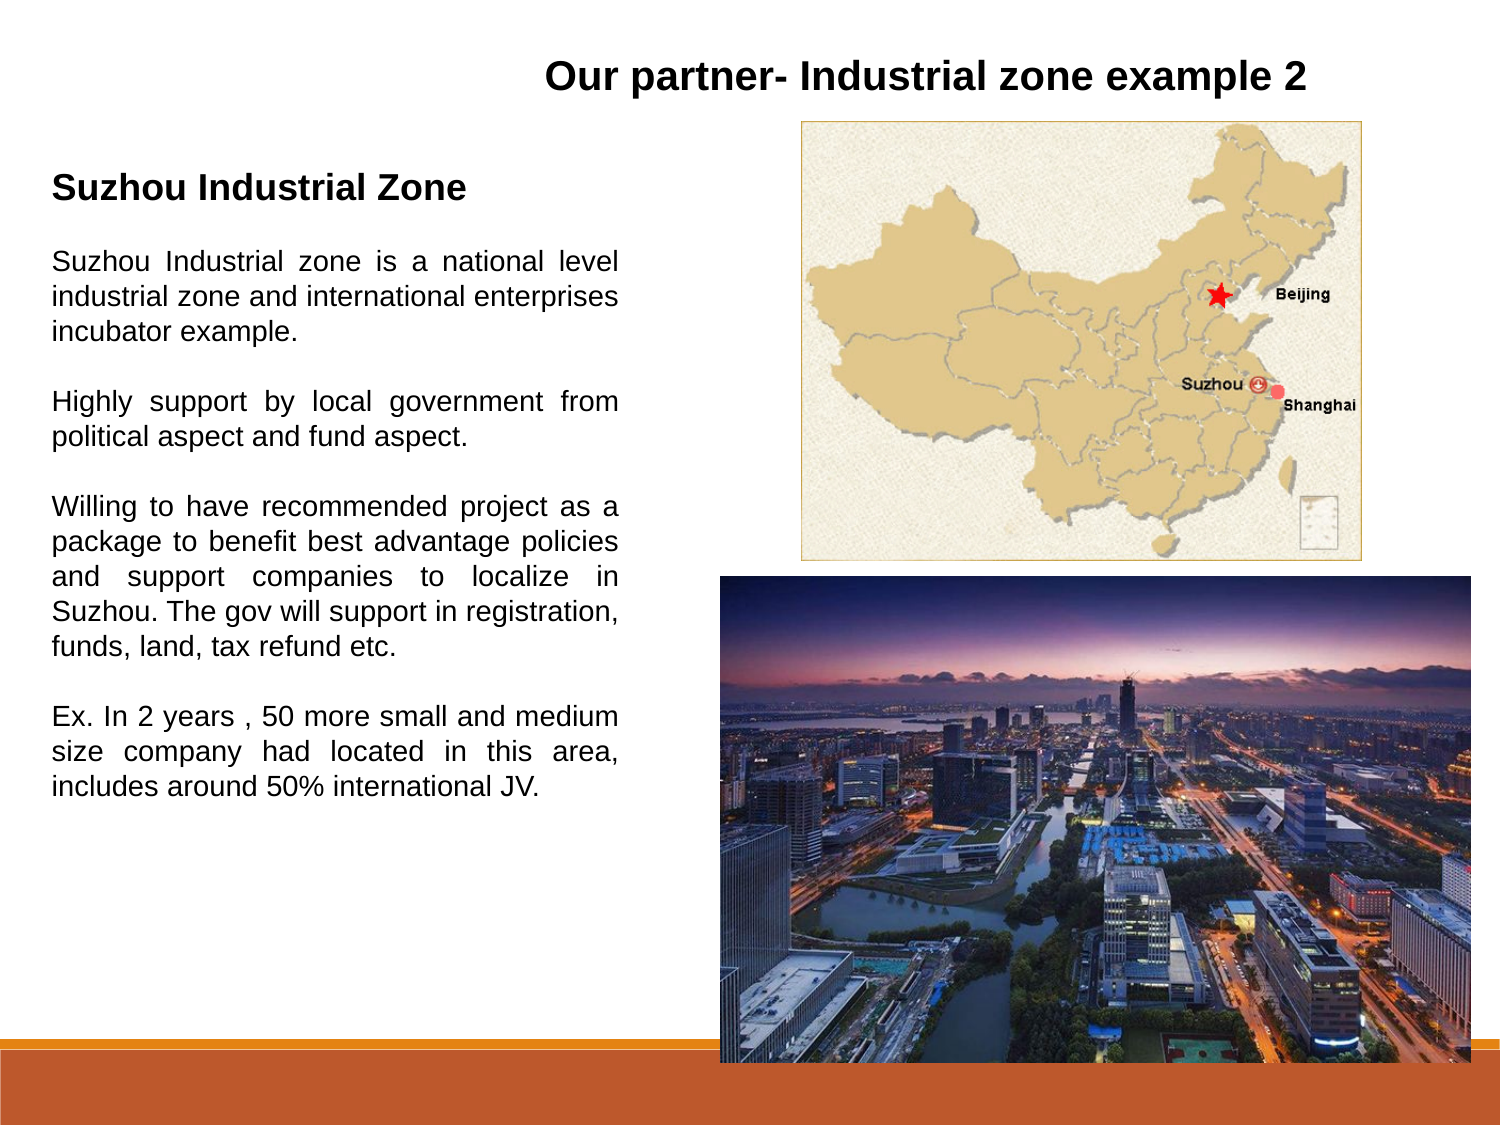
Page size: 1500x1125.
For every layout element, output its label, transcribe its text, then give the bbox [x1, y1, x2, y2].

text_box Suzhou Industrial Zone Suzhou Industrial zone is a national level industrial zone and international enterprises incubator example. Highly support by local government from political aspect and fund aspect. Willing to have recommended project as a package to benefit best advantage policies and support companies to localize in Suzhou. The gov will support in registration, funds, land, tax refund etc. Ex. In 2 years , 50 more small and medium size company had located in this area, includes around 50% international JV. [36, 120, 635, 845]
picture [801, 120, 1362, 561]
picture [719, 575, 1472, 1063]
text_box Our partner- Industrial zone example 2 [529, 41, 1461, 107]
